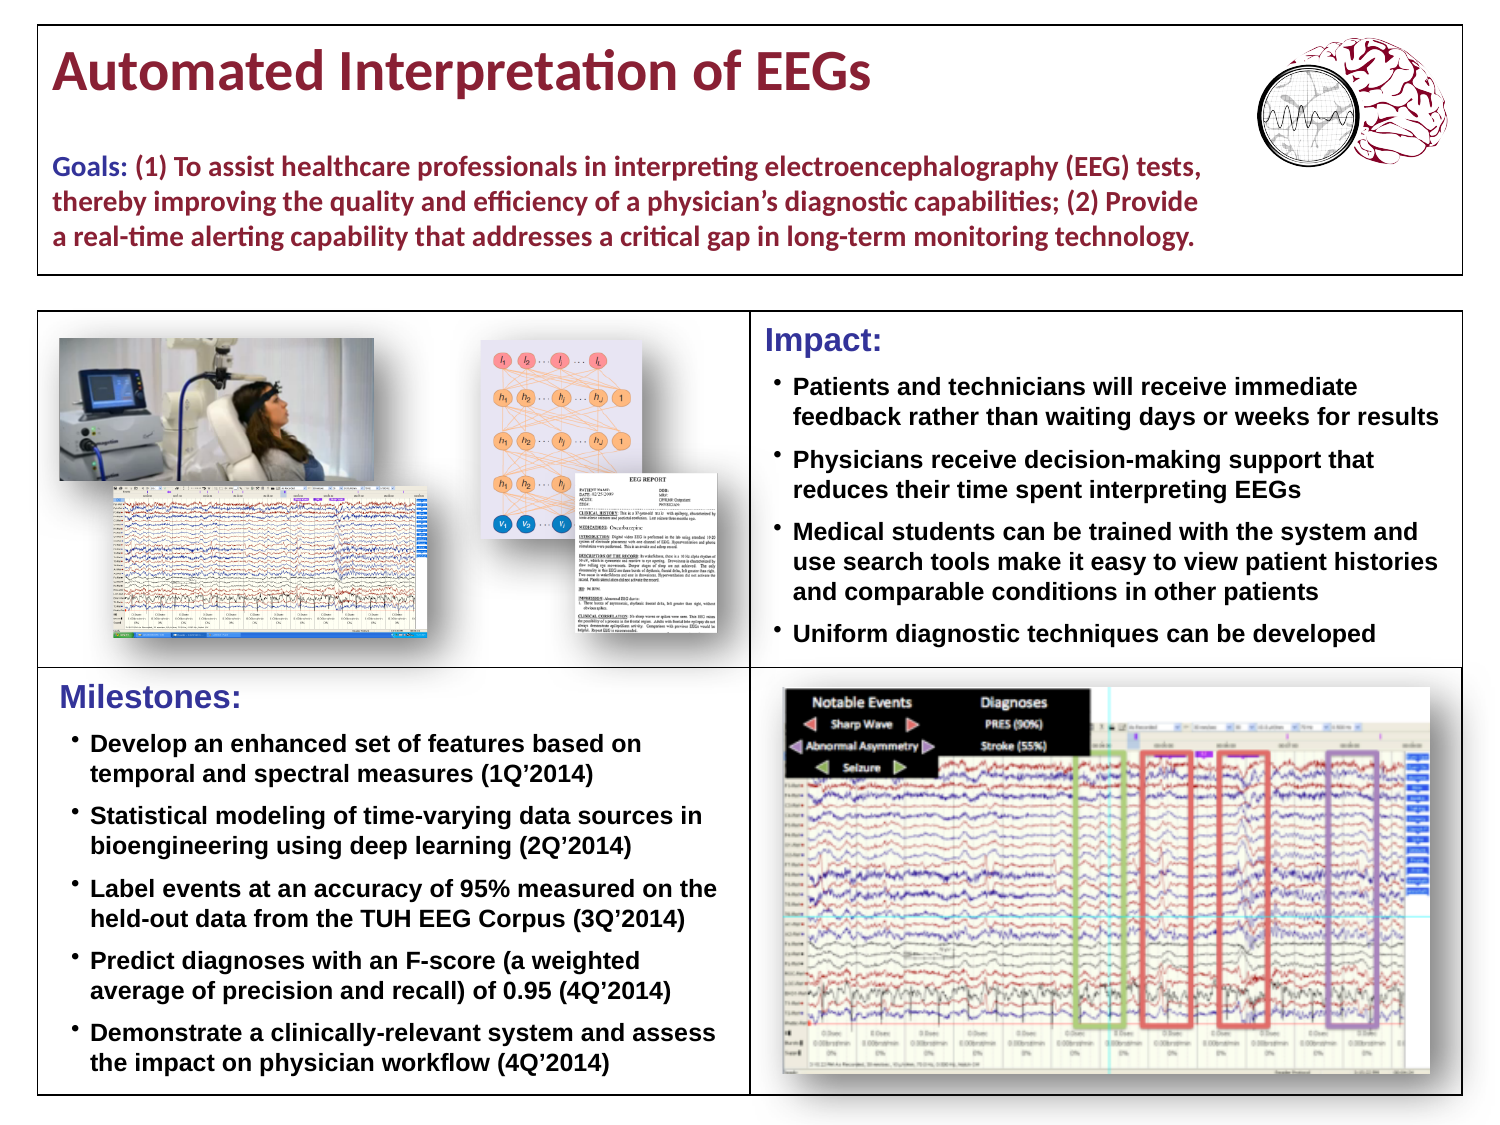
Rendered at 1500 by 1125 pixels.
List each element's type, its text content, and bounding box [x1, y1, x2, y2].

picture [782, 687, 1431, 1074]
text_box Impact: Patients and technicians will receive immediate feedback rather than waiting days or weeks for results Physicians receive decision-making support that reduces their time spent interpreting EEGs Medical students can be trained with the system and use search tools make it easy to view patient histories and comparable conditions in other patients Uniform diagnostic techniques can be developed [750, 310, 1463, 667]
picture [59, 337, 374, 481]
text_box Automated Interpretation of EEGs Goals: (1) To assist healthcare professionals in interpreting electroencephalography (EEG) tests, thereby improving the quality and efficiency of a physician’s diagnostic capabilities; (2) Provide a real-time alerting capability that addresses a critical gap in long-term monitoring technology. [37, 24, 1463, 275]
text_box [37, 310, 750, 668]
picture [480, 339, 718, 633]
text_box Milestones: Develop an enhanced set of features based on temporal and spectral measures (1Q’2014) Statistical modeling of time-varying data sources in bioengineering using deep learning (2Q’2014) Label events at an accuracy of 95% measured on the held-out data from the TUH EEG Corpus (3Q’2014) Predict diagnoses with an F-score (a weighted average of precision and recall) of 0.95 (4Q’2014) Demonstrate a clinically-relevant system and assess the impact on physician workflow (4Q’2014) [37, 668, 749, 1096]
picture [112, 486, 428, 638]
text_box [749, 667, 1463, 1096]
picture [1249, 30, 1457, 170]
